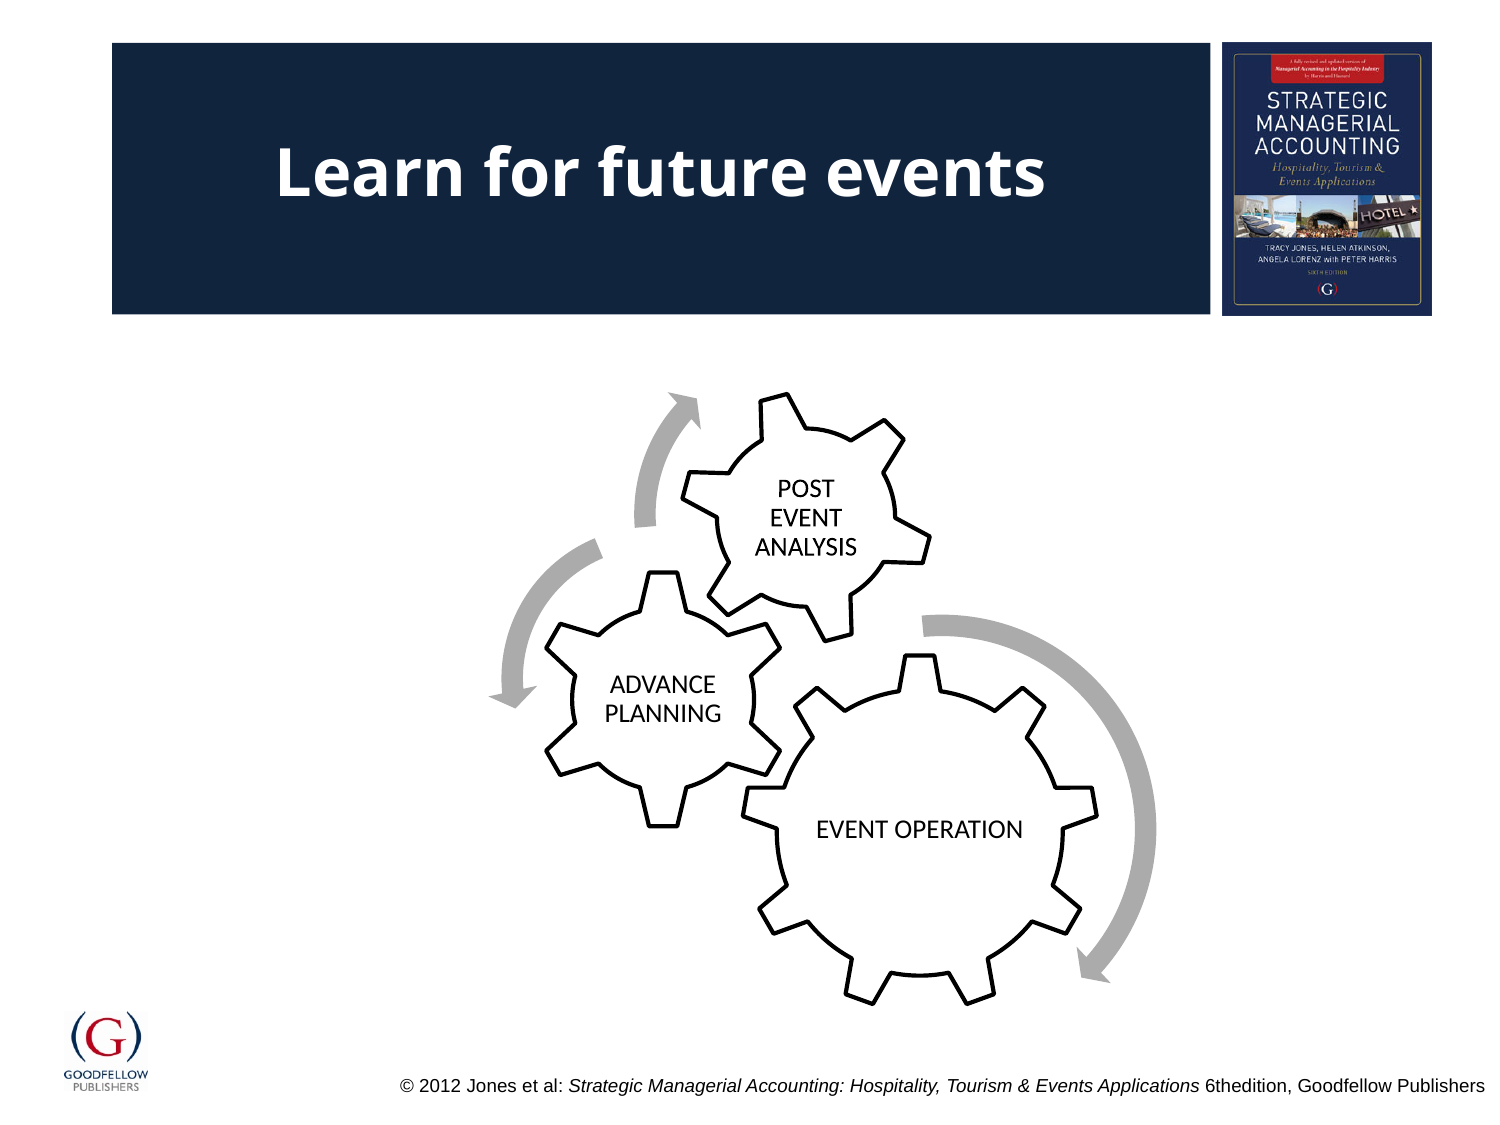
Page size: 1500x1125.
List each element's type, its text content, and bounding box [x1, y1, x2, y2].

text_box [194, 361, 1353, 1012]
picture [1222, 42, 1432, 316]
picture [64, 1011, 148, 1091]
subtitle [112, 338, 1436, 965]
title Learn for future events [112, 42, 1211, 315]
